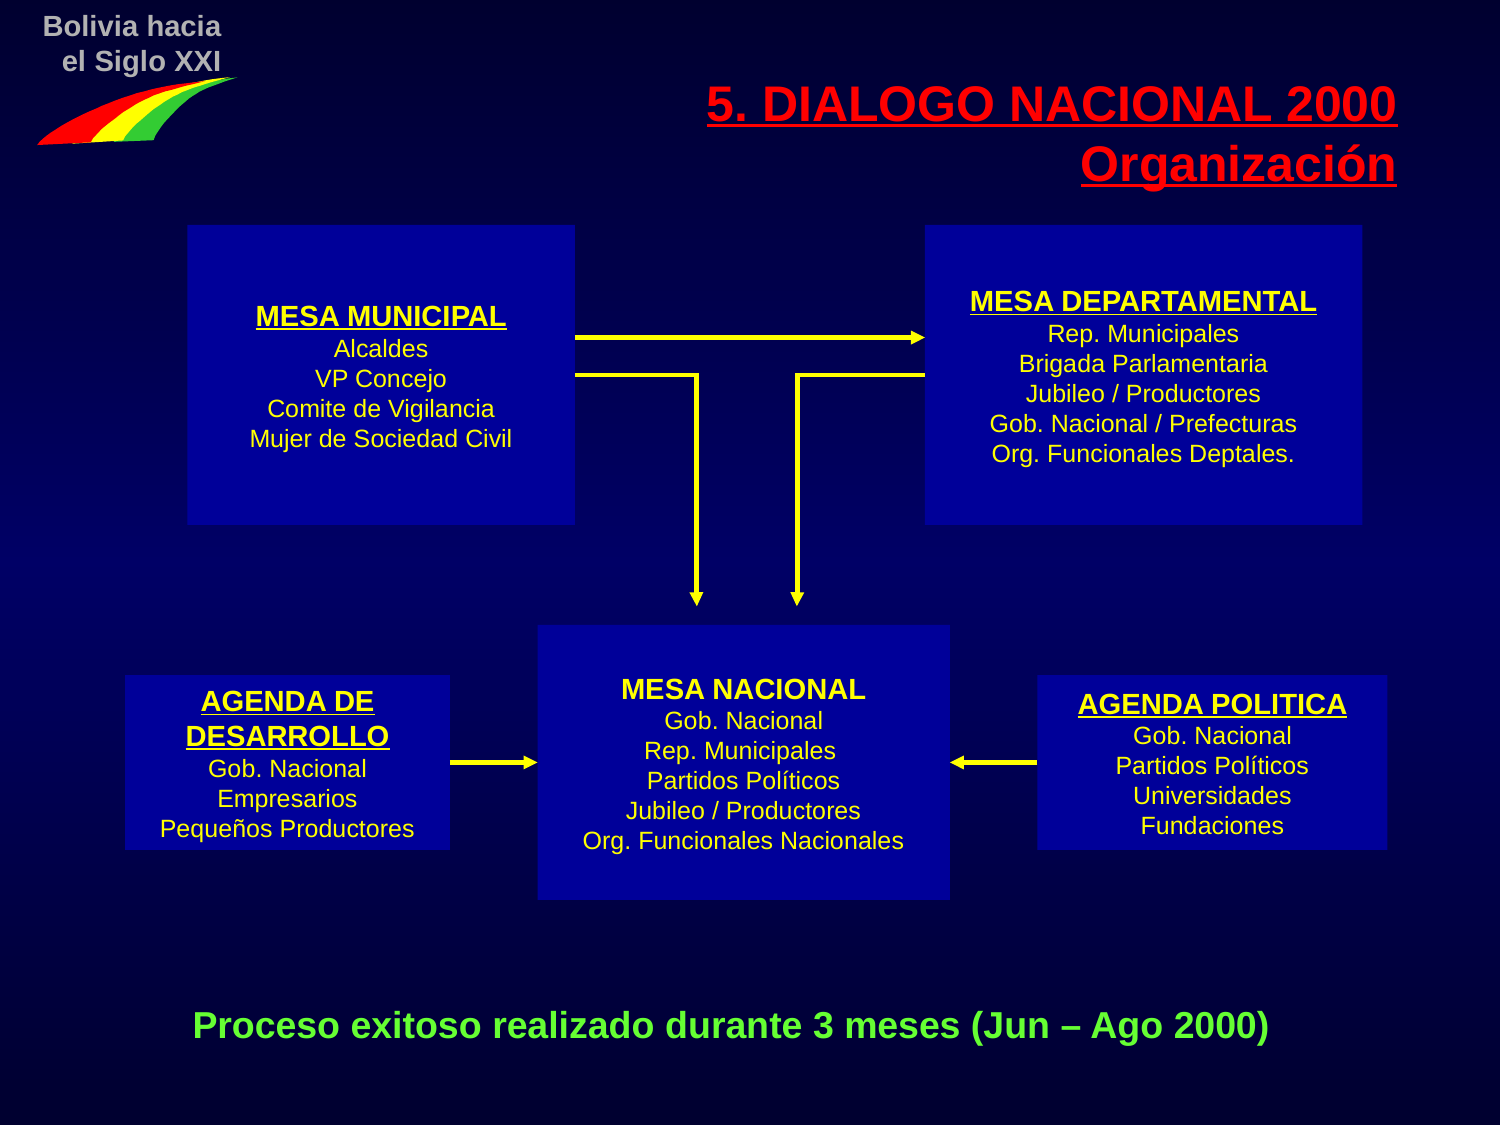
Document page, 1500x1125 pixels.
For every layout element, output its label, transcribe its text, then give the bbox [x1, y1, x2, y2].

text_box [796, 374, 926, 607]
text_box AGENDA POLITICA Gob. Nacional Partidos Políticos Universidades Fundaciones [1037, 675, 1388, 850]
text_box MESA MUNICIPAL Alcaldes VP Concejo Comite de Vigilancia Mujer de Sociedad Civil [187, 224, 575, 525]
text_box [574, 374, 698, 607]
text_box 5. DIALOGO NACIONAL 2000 Organización [137, 37, 1413, 225]
text_box AGENDA DE DESARROLLO Gob. Nacional Empresarios Pequeños Productores [125, 675, 450, 850]
text_box Proceso exitoso realizado durante 3 meses (Jun – Ago 2000) [174, 999, 1288, 1050]
text_box MESA DEPARTAMENTAL Rep. Municipales Brigada Parlamentaria Jubileo / Productores Gob. Nacional / Prefecturas Org. Funcionales Deptales. [924, 224, 1363, 525]
text_box MESA NACIONAL Gob. Nacional Rep. Municipales Partidos Políticos Jubileo / Productores Org. Funcionales Nacionales [537, 624, 950, 900]
